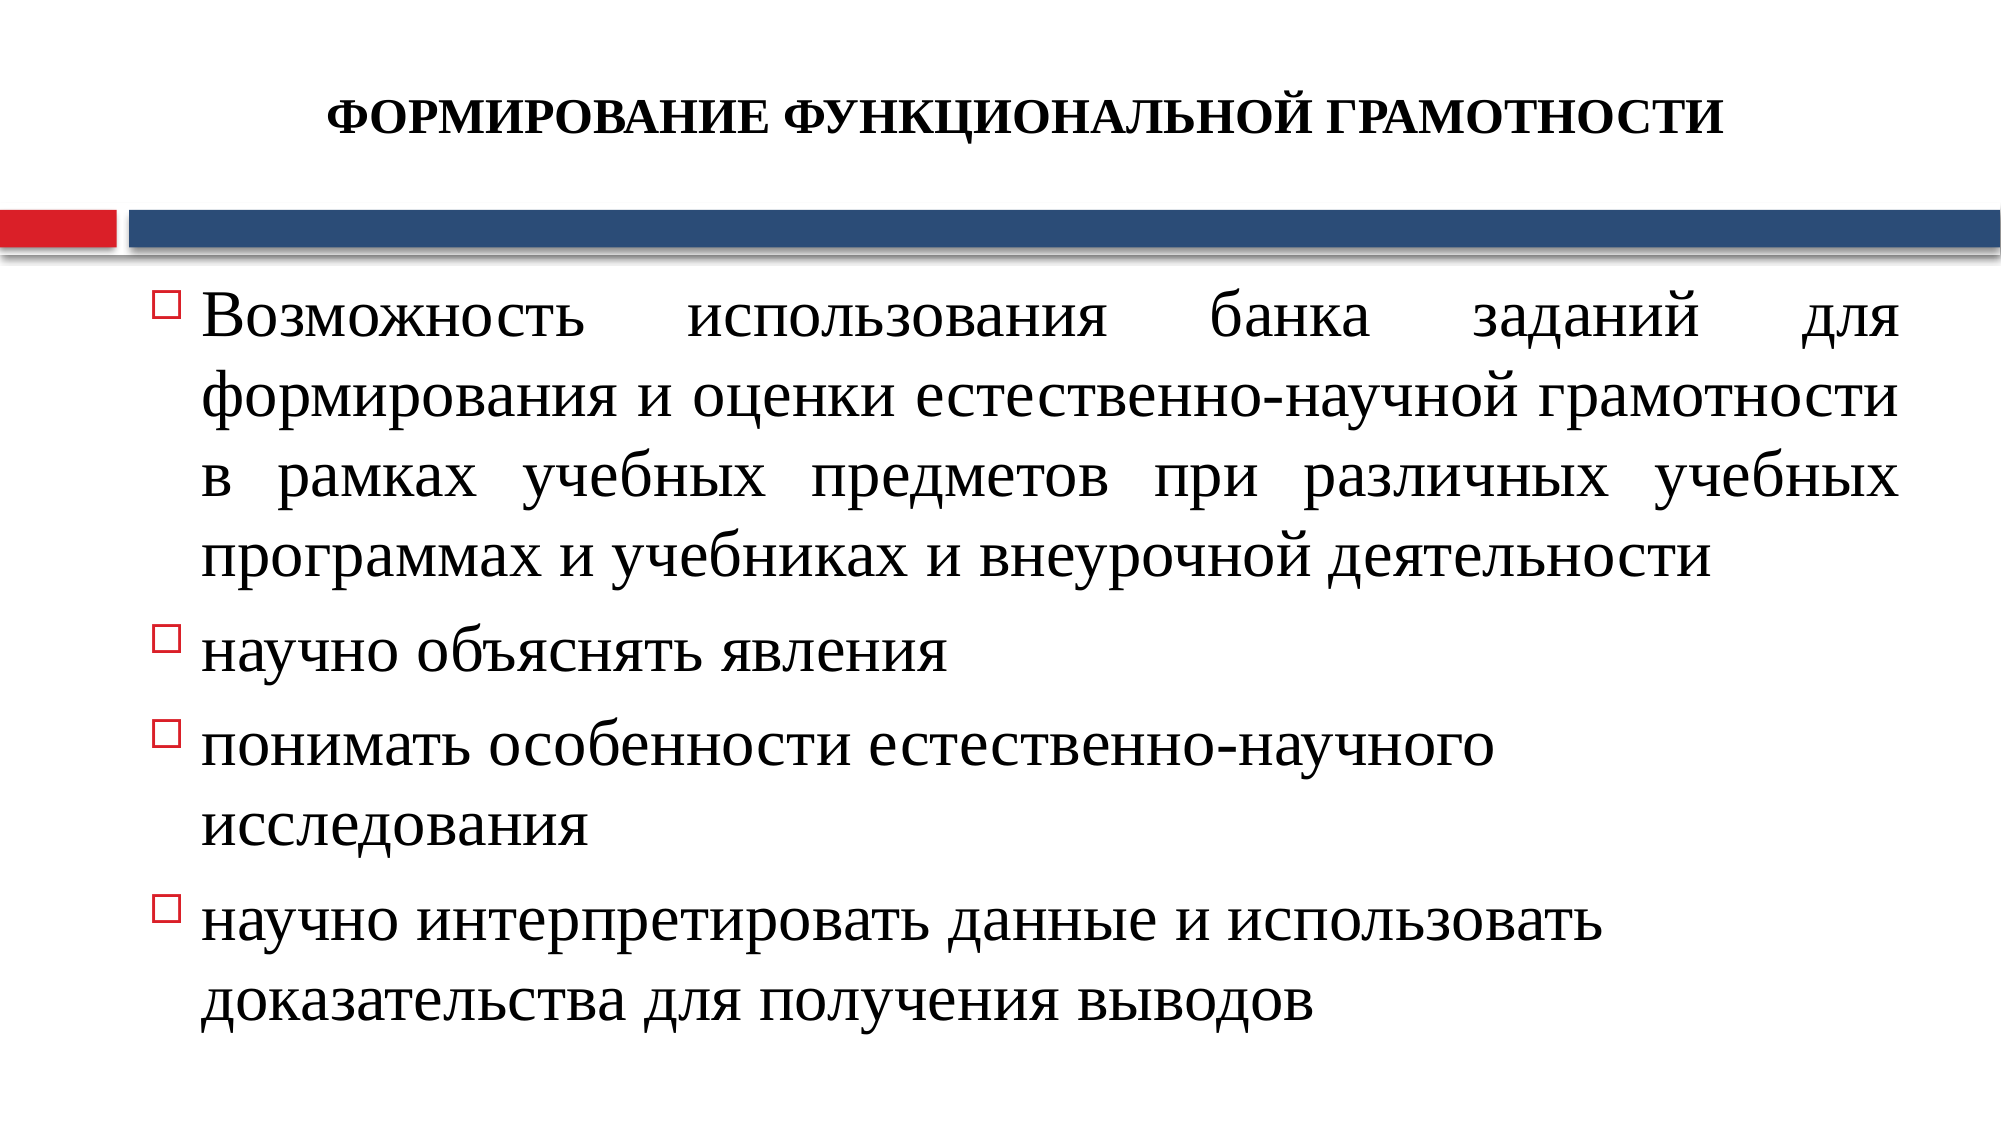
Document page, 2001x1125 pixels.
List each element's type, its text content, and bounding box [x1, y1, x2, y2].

list Возможность использования банка заданий для формирования и оценки естественно-научной грамотности в рамках учебных предметов при различных учебных программах и учебниках и внеурочной деятельности научно объяснять явления понимать особенности естественно-научного исследования научно интерпретировать данные и использовать доказательства для получения выводов [133, 262, 1918, 1000]
title ФОРМИРОВАНИЕ ФУНКЦИОНАЛЬНОЙ ГРАМОТНОСТИ [133, 37, 1918, 200]
